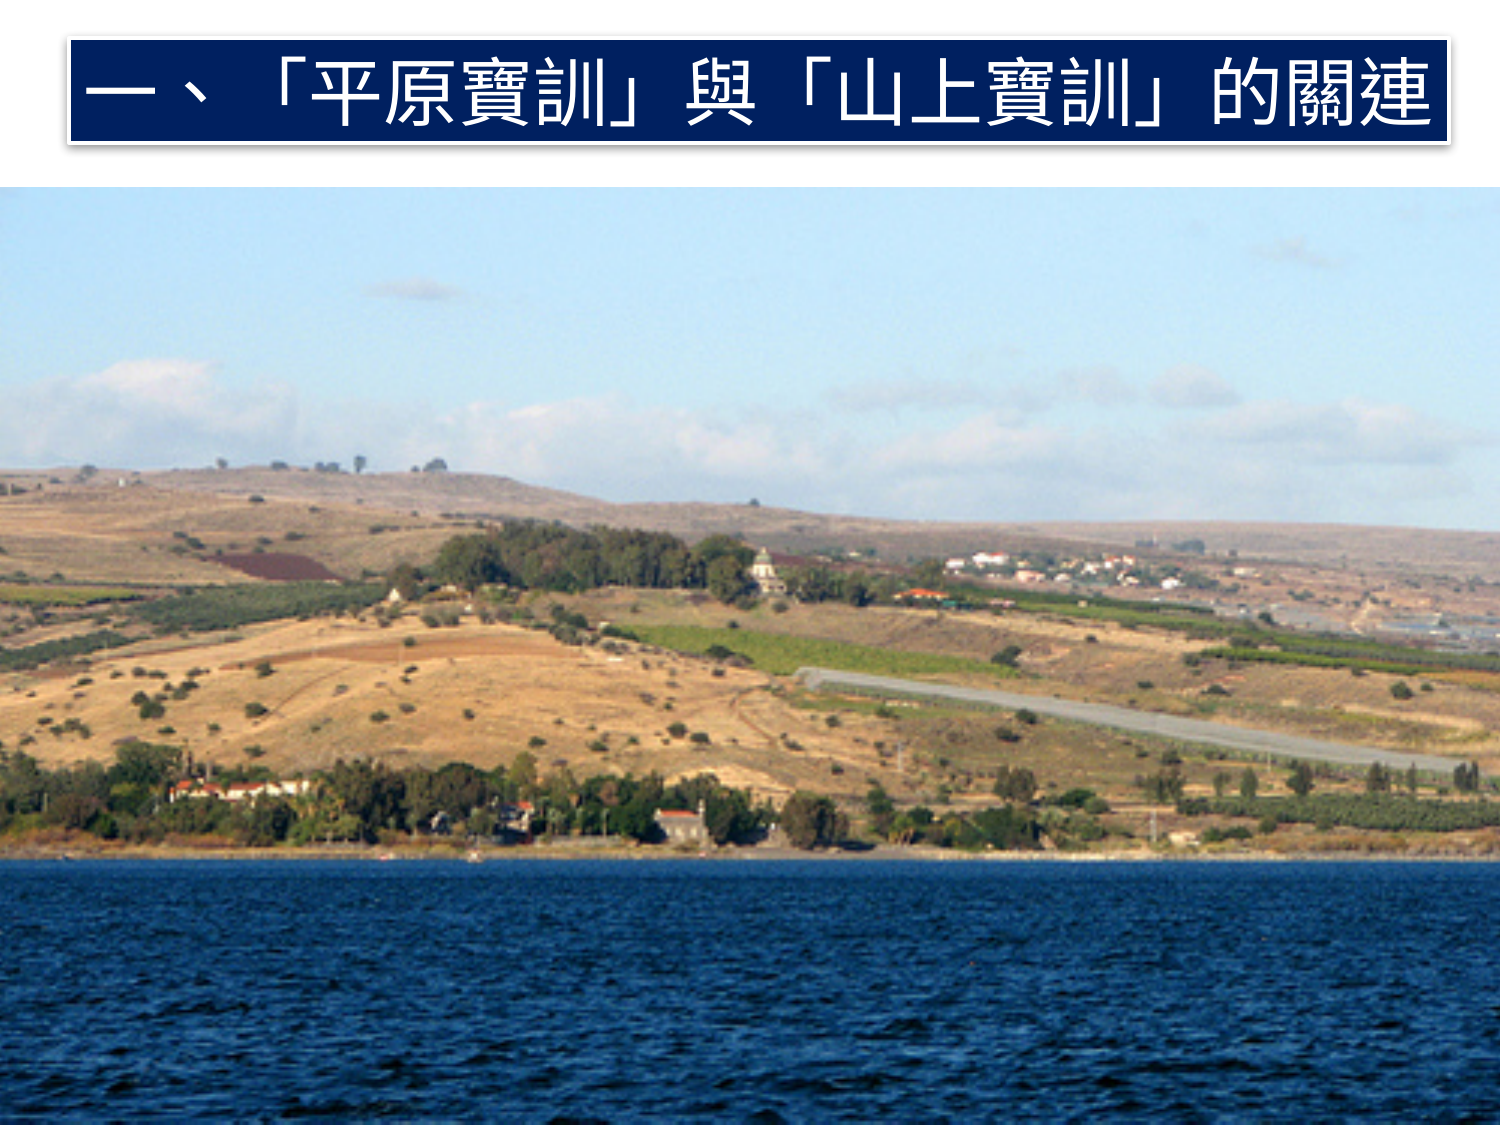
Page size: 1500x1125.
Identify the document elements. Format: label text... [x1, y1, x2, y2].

picture [0, 187, 1500, 1125]
text_box 一、「平原寶訓」與「山上寶訓」的關連 [67, 36, 1451, 145]
